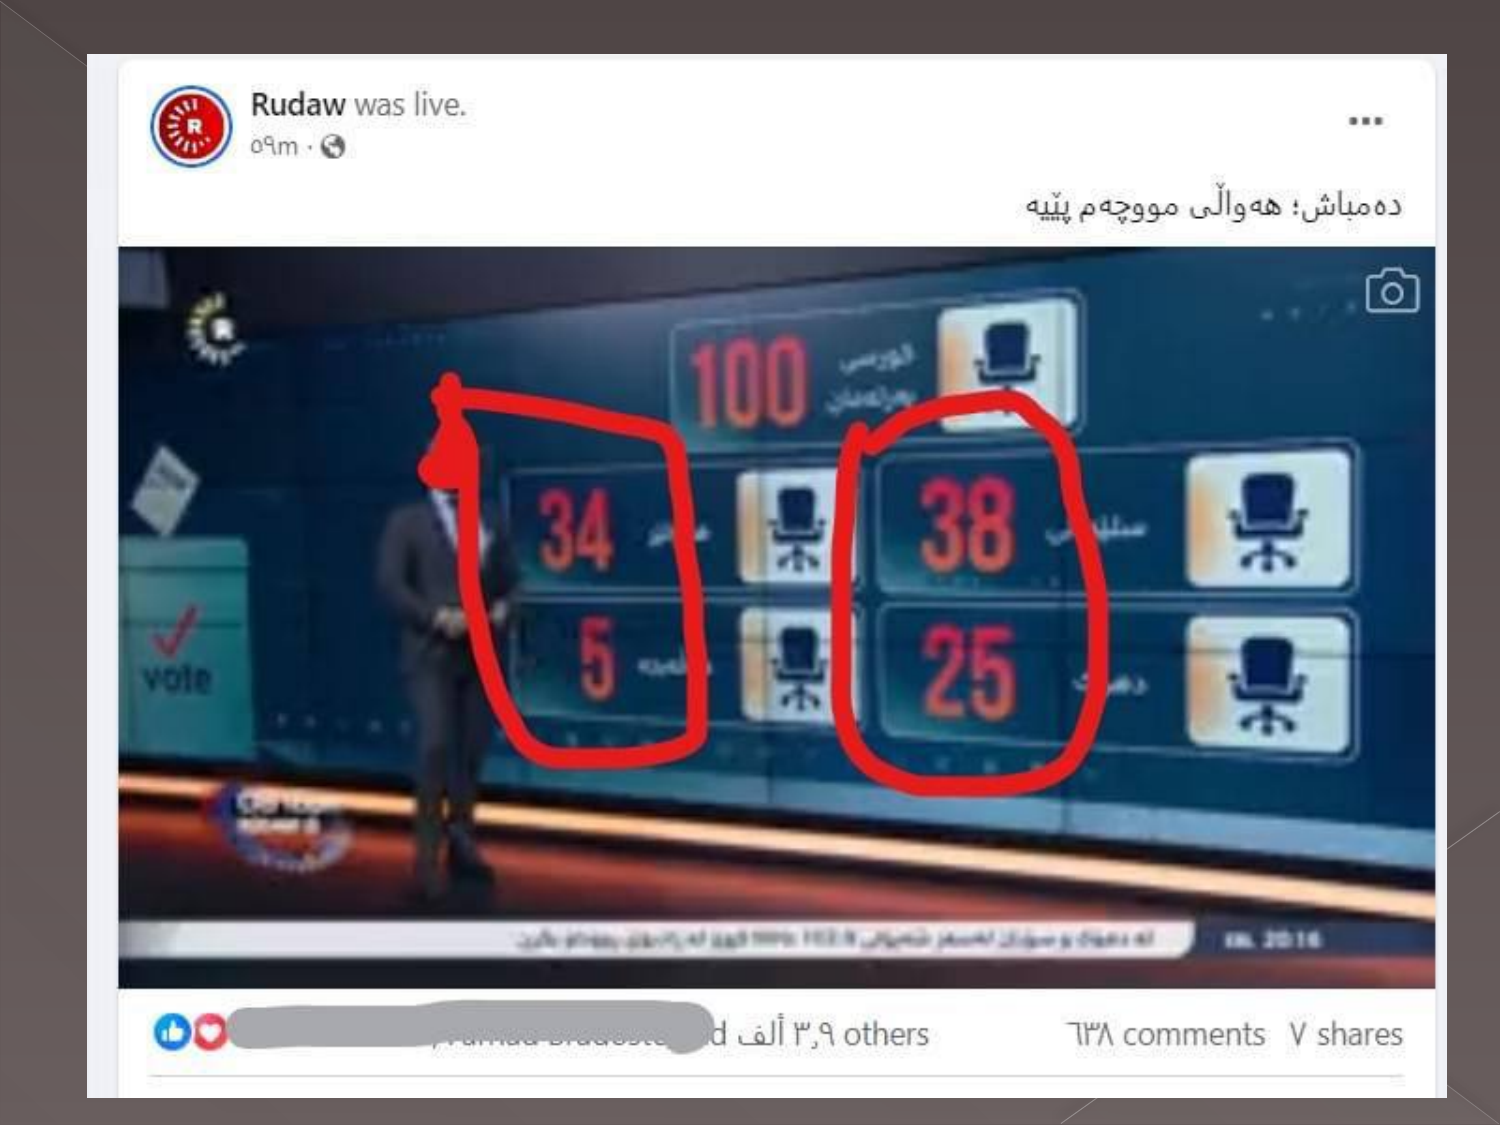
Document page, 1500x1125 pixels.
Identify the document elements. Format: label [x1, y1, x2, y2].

picture [87, 54, 1448, 1098]
